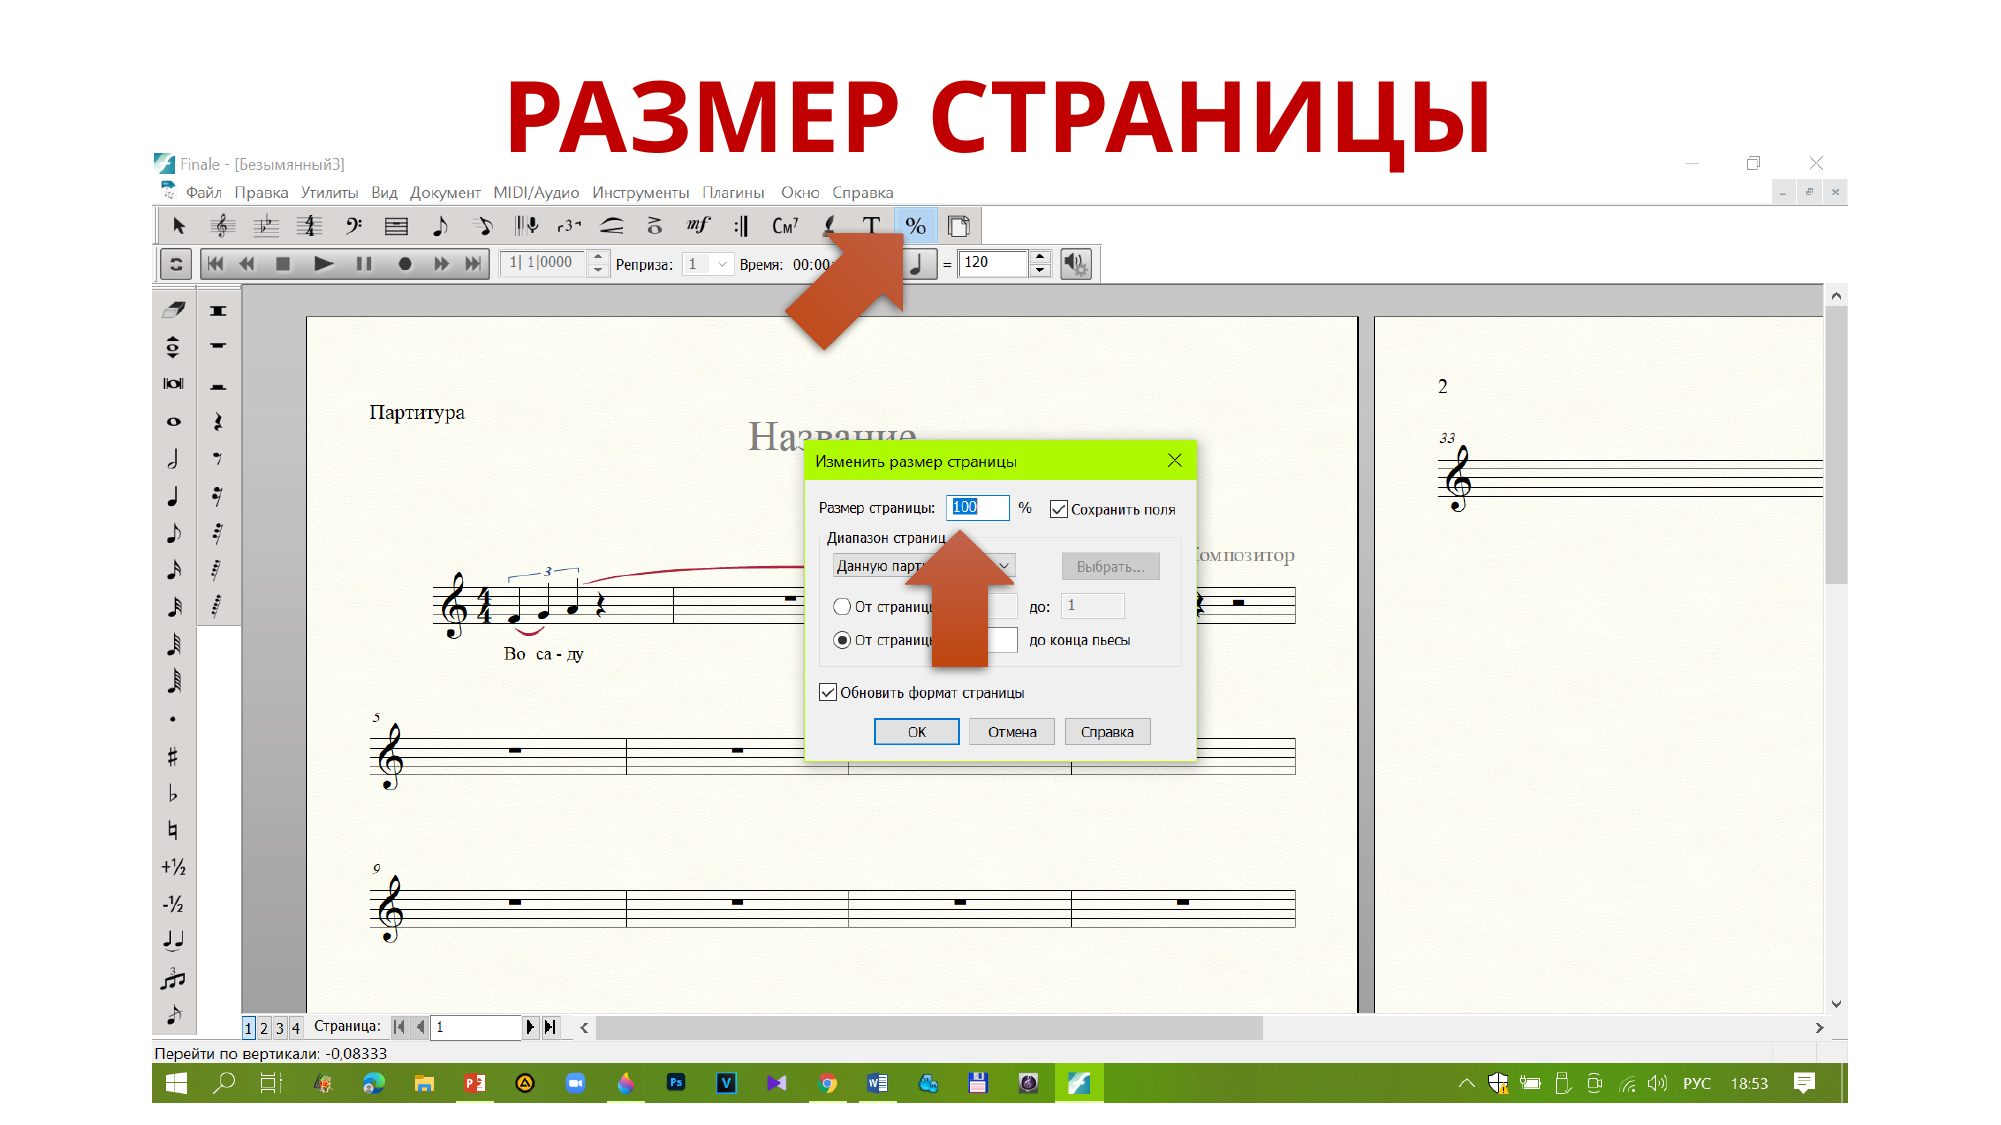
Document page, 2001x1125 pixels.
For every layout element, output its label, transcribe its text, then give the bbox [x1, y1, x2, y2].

text_box РАЗМЕР СТРАНИЦЫ [137, 59, 1863, 182]
picture [152, 148, 1848, 1103]
